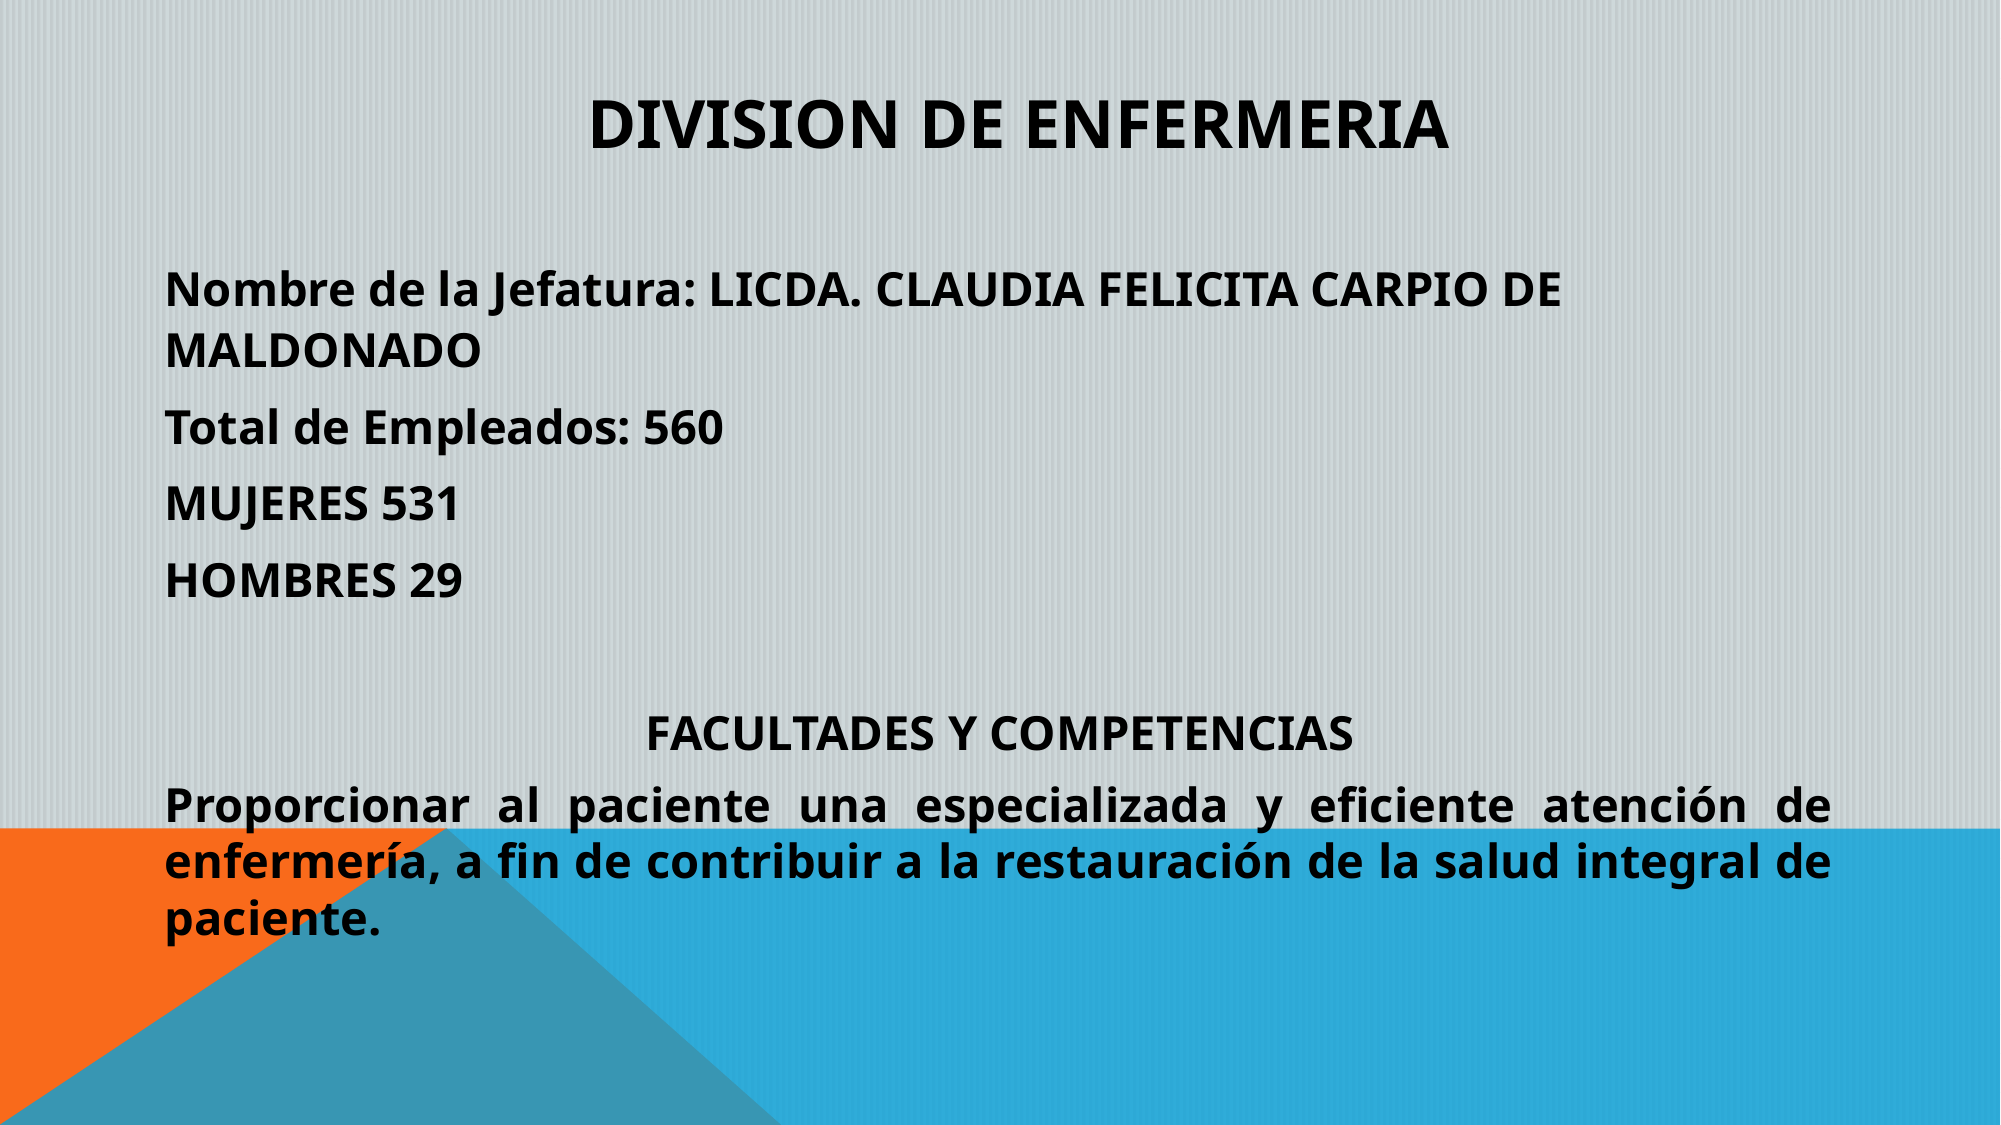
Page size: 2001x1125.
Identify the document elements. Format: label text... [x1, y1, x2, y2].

list Nombre de la Jefatura: LICDA. CLAUDIA FELICITA CARPIO DE MALDONADO Total de Empleados: 560 MUJERES 531 HOMBRES 29 FACULTADES Y COMPETENCIAS Proporcionar al paciente una especializada y eficiente atención de enfermería, a fin de contribuir a la restauración de la salud integral de paciente. [149, 244, 1851, 956]
title DIVISION DE ENFERMERIA [168, 37, 1869, 207]
